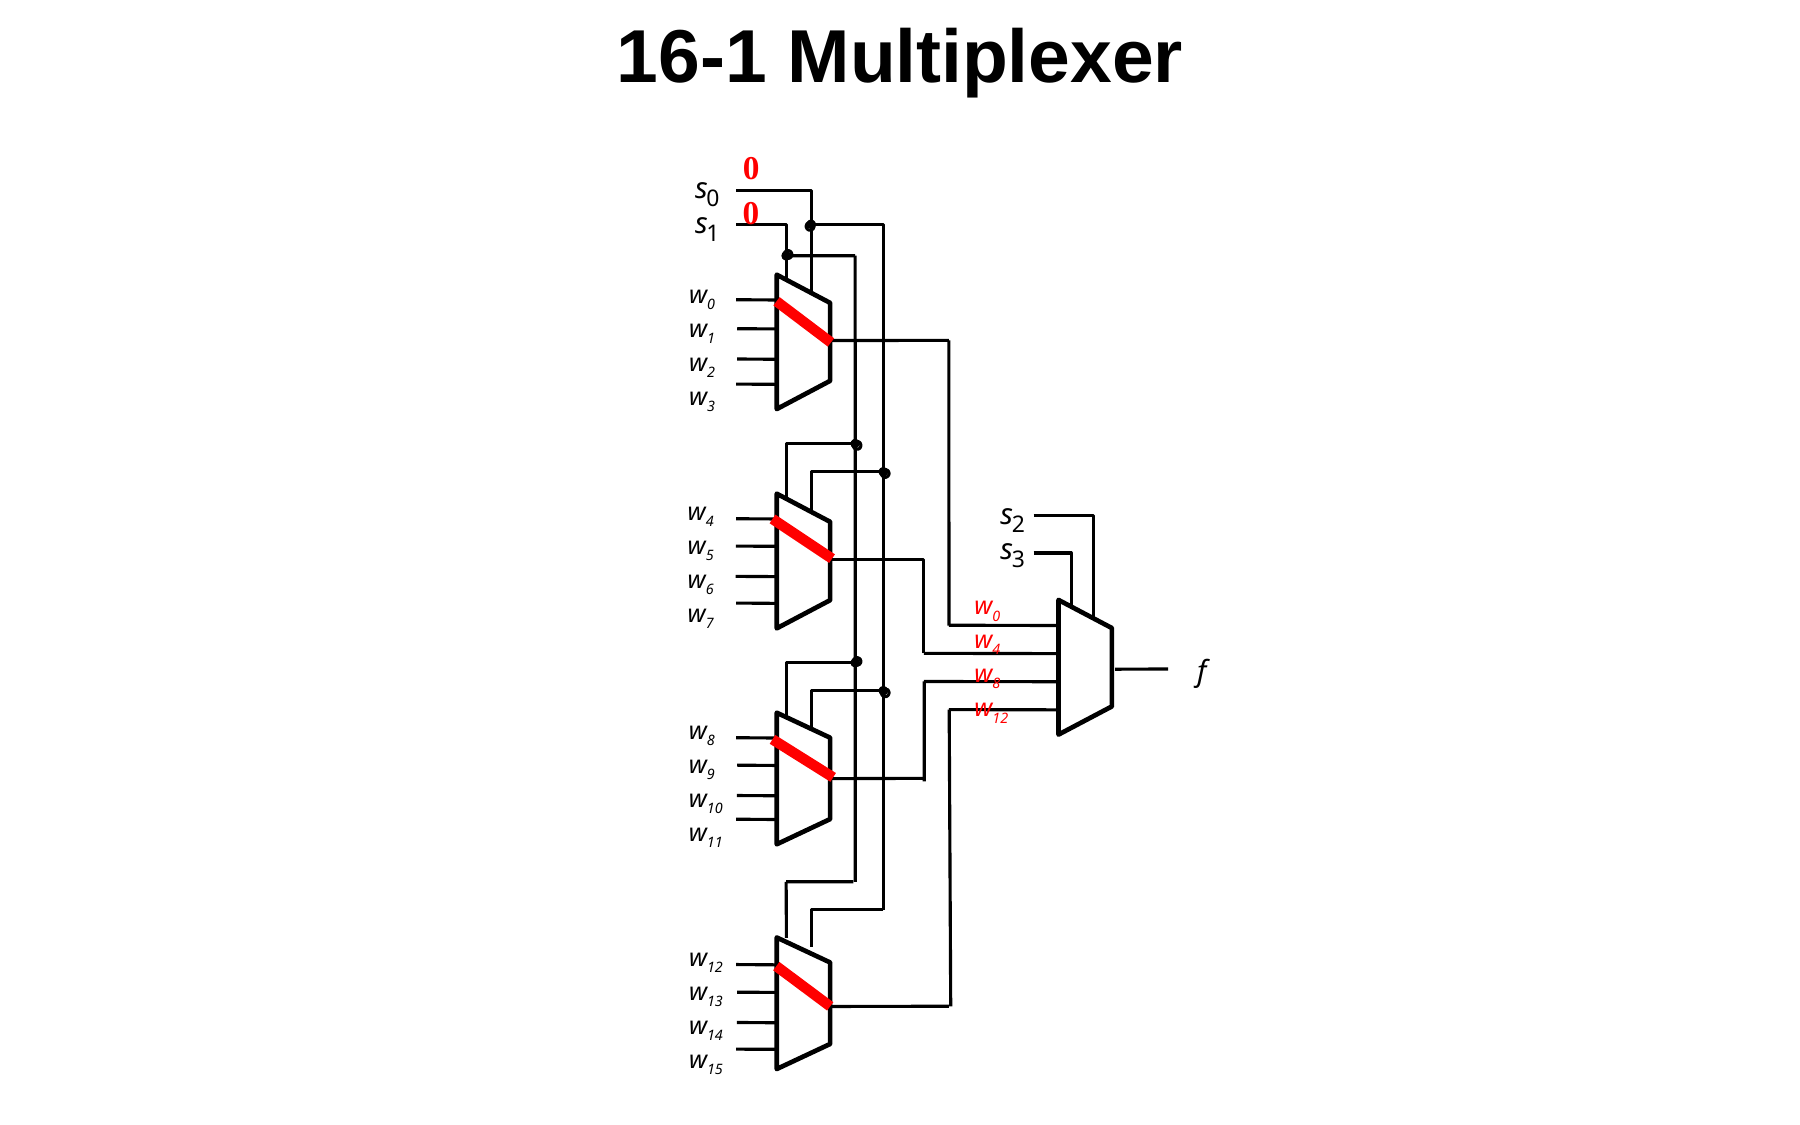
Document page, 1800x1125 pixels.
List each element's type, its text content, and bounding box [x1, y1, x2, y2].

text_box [687, 168, 1215, 1070]
text_box 16-1 Multiplexer [149, 0, 1650, 113]
text_box 0 [728, 139, 775, 167]
